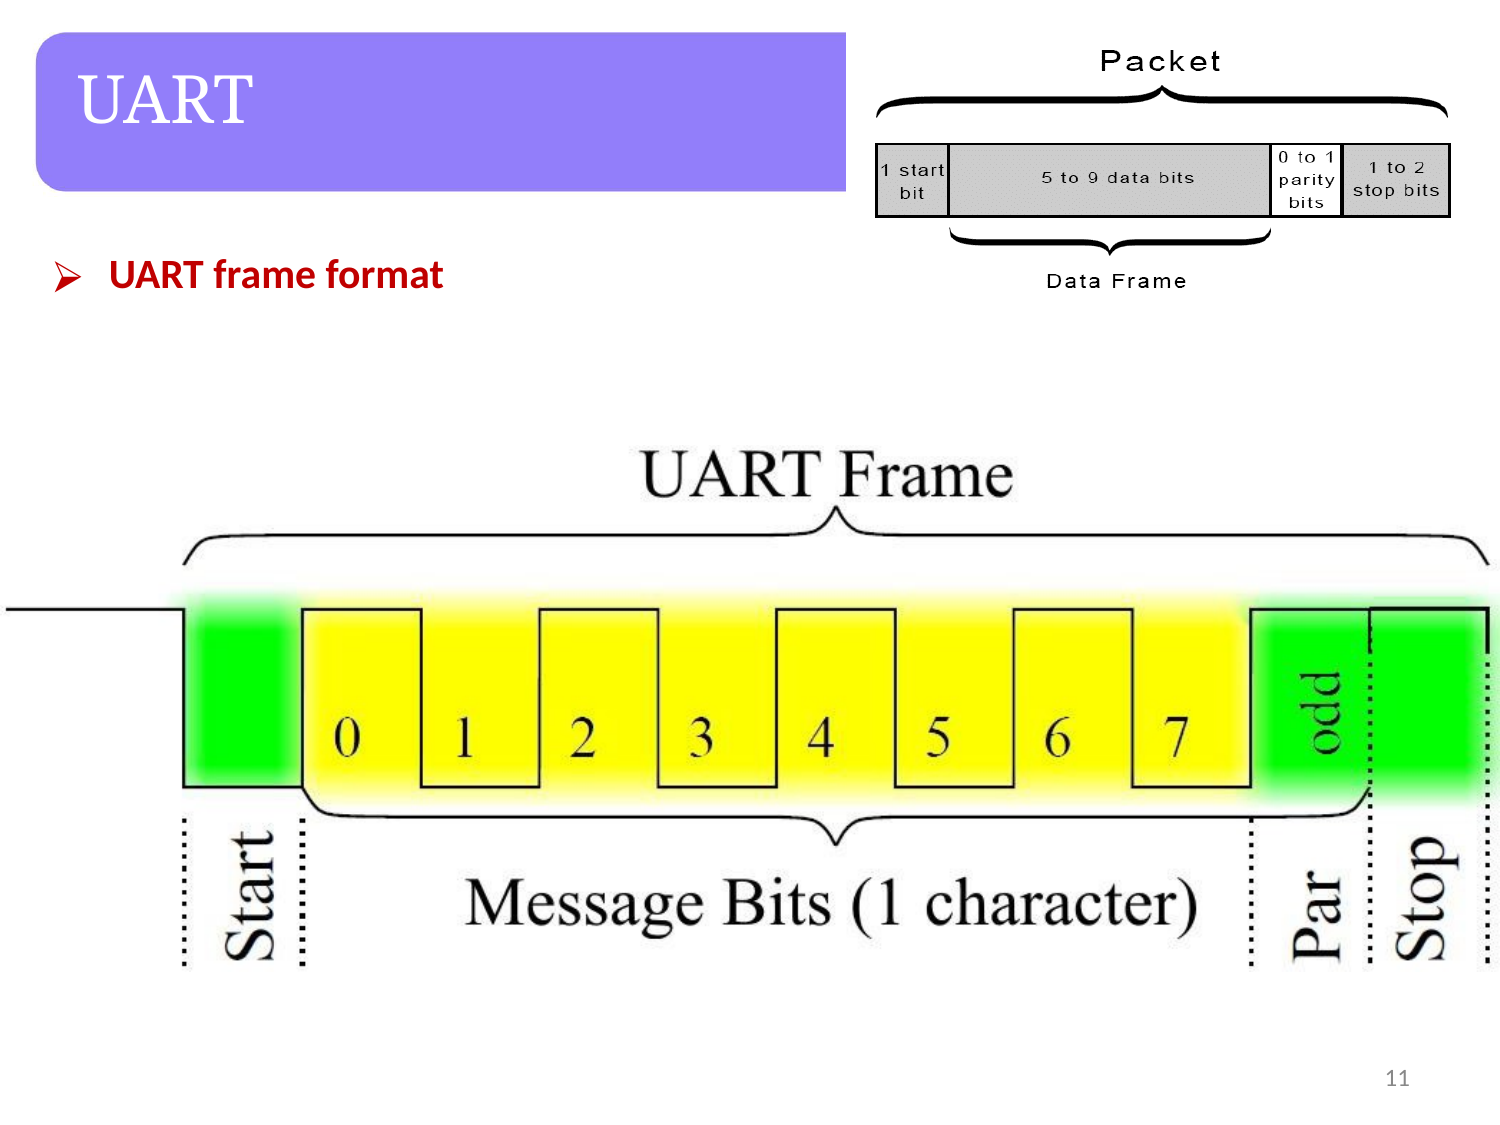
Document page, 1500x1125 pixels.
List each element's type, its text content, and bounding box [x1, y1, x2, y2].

text_box UART frame format [50, 244, 446, 298]
slide_number ‹#› [1378, 1060, 1417, 1125]
picture [32, 31, 1476, 313]
title UART [75, 54, 276, 244]
text_box [0, 445, 1500, 973]
